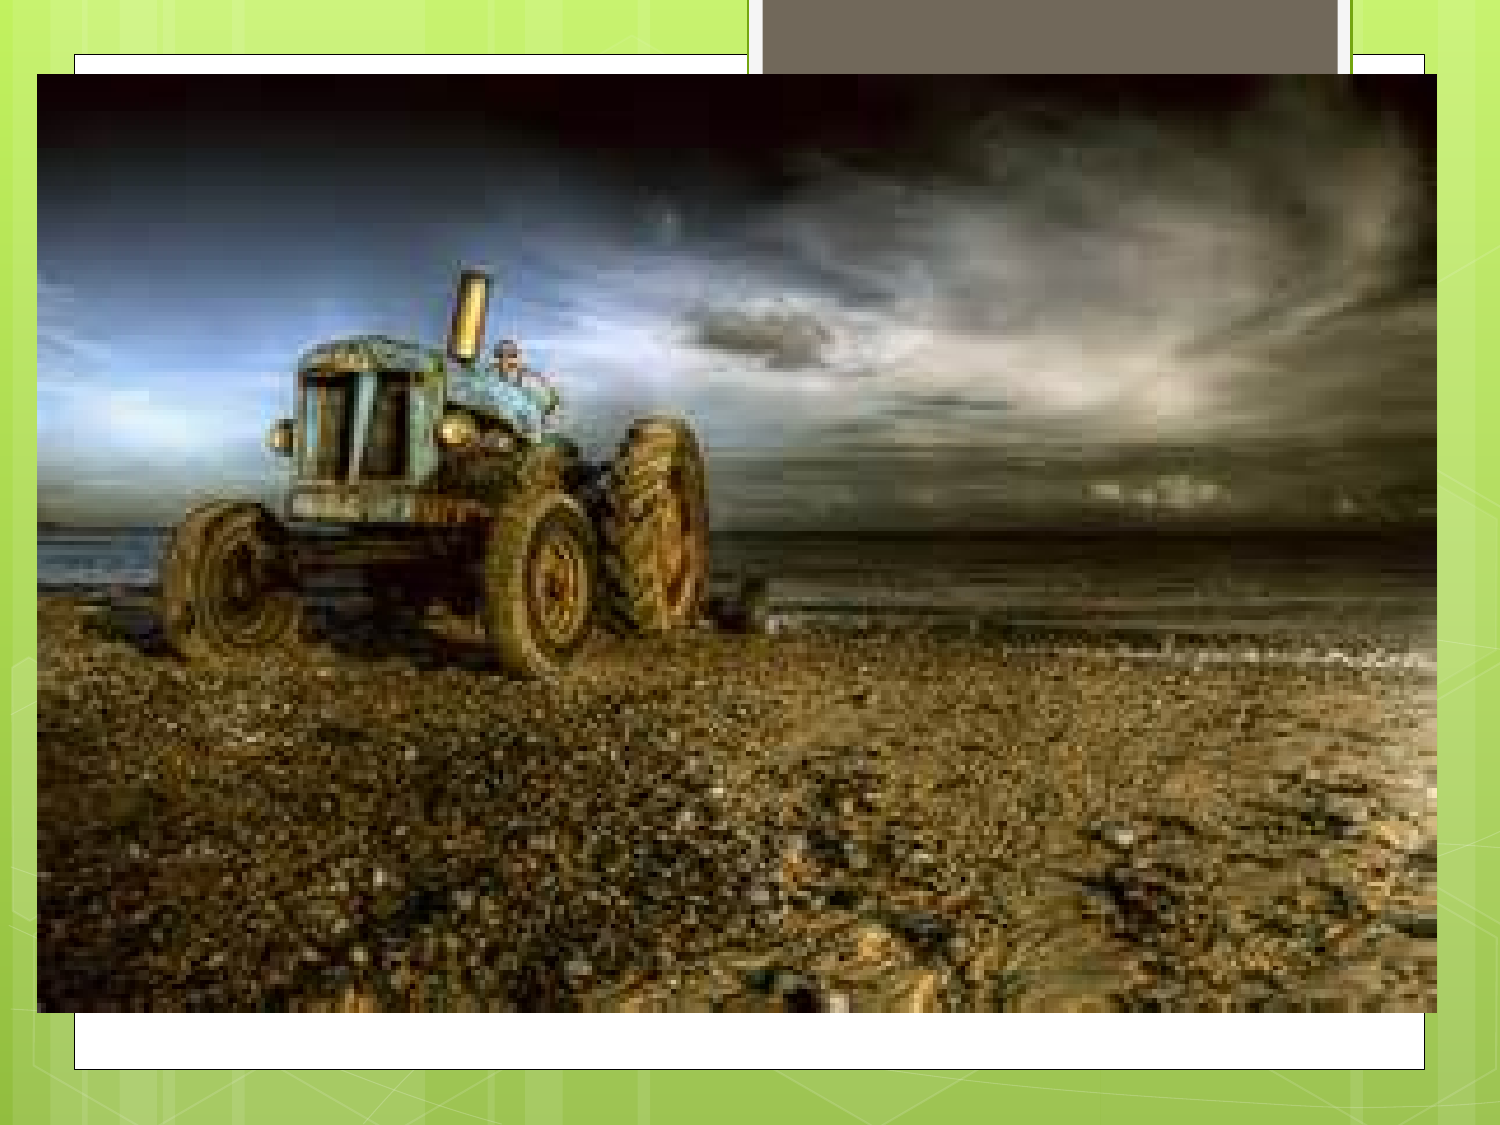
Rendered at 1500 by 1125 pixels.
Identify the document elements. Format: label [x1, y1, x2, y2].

picture [37, 74, 1437, 1013]
